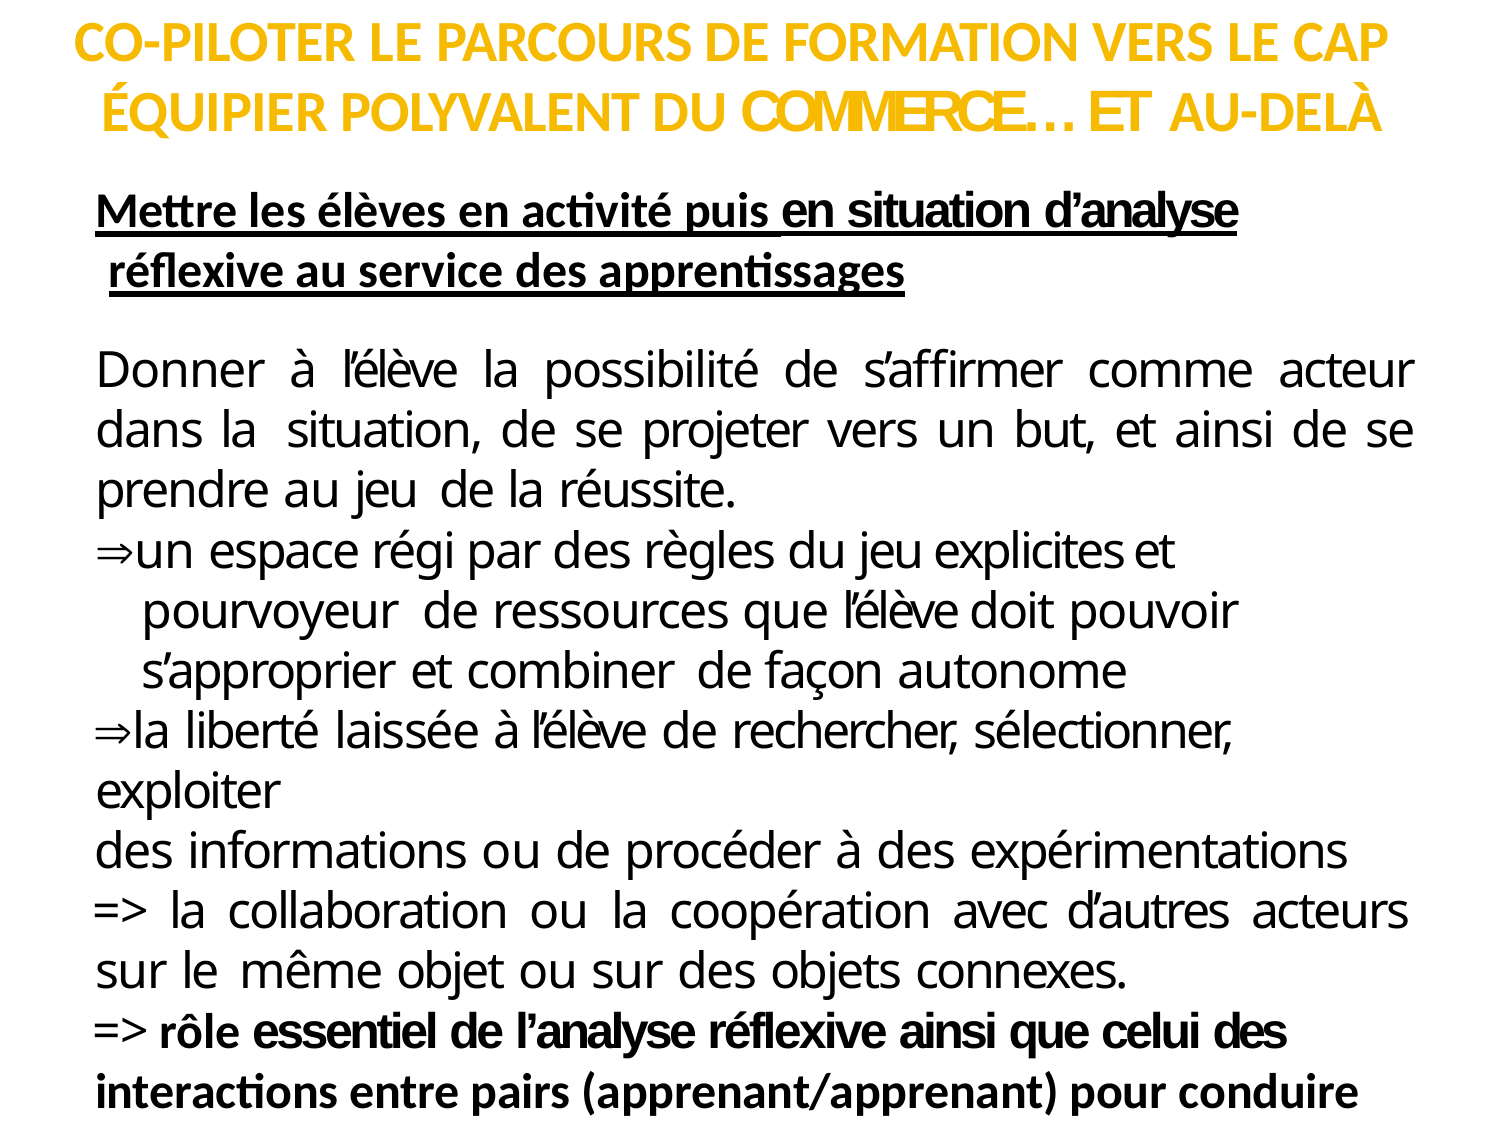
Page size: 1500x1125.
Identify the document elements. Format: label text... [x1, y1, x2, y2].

text_box Mettre les élèves en activité puis en situation d’analyse réflexive au service des apprentissages Donner à l’élève la possibilité de s’affirmer comme acteur dans la situation, de se projeter vers un but, et ainsi de se prendre au jeu de la réussite. un espace régi par des règles du jeu explicites et pourvoyeur de ressources que l’élève doit pouvoir s’approprier et combiner de façon autonome la liberté laissée à l’élève de rechercher, sélectionner, exploiter des informations ou de procéder à des expérimentations => la collaboration ou la coopération avec d’autres acteurs sur le même objet ou sur des objets connexes. => rôle essentiel de l’analyse réflexive ainsi que celui des interactions entre pairs (apprenant/apprenant) pour conduire l’élève à construire les compétences attendues. [92, 175, 1424, 1125]
title CO-PILOTER LE PARCOURS DE FORMATION VERS LE CAP ÉQUIPIER POLYVALENT DU COMMERCE… ET AU-DELÀ [26, 1, 1474, 192]
